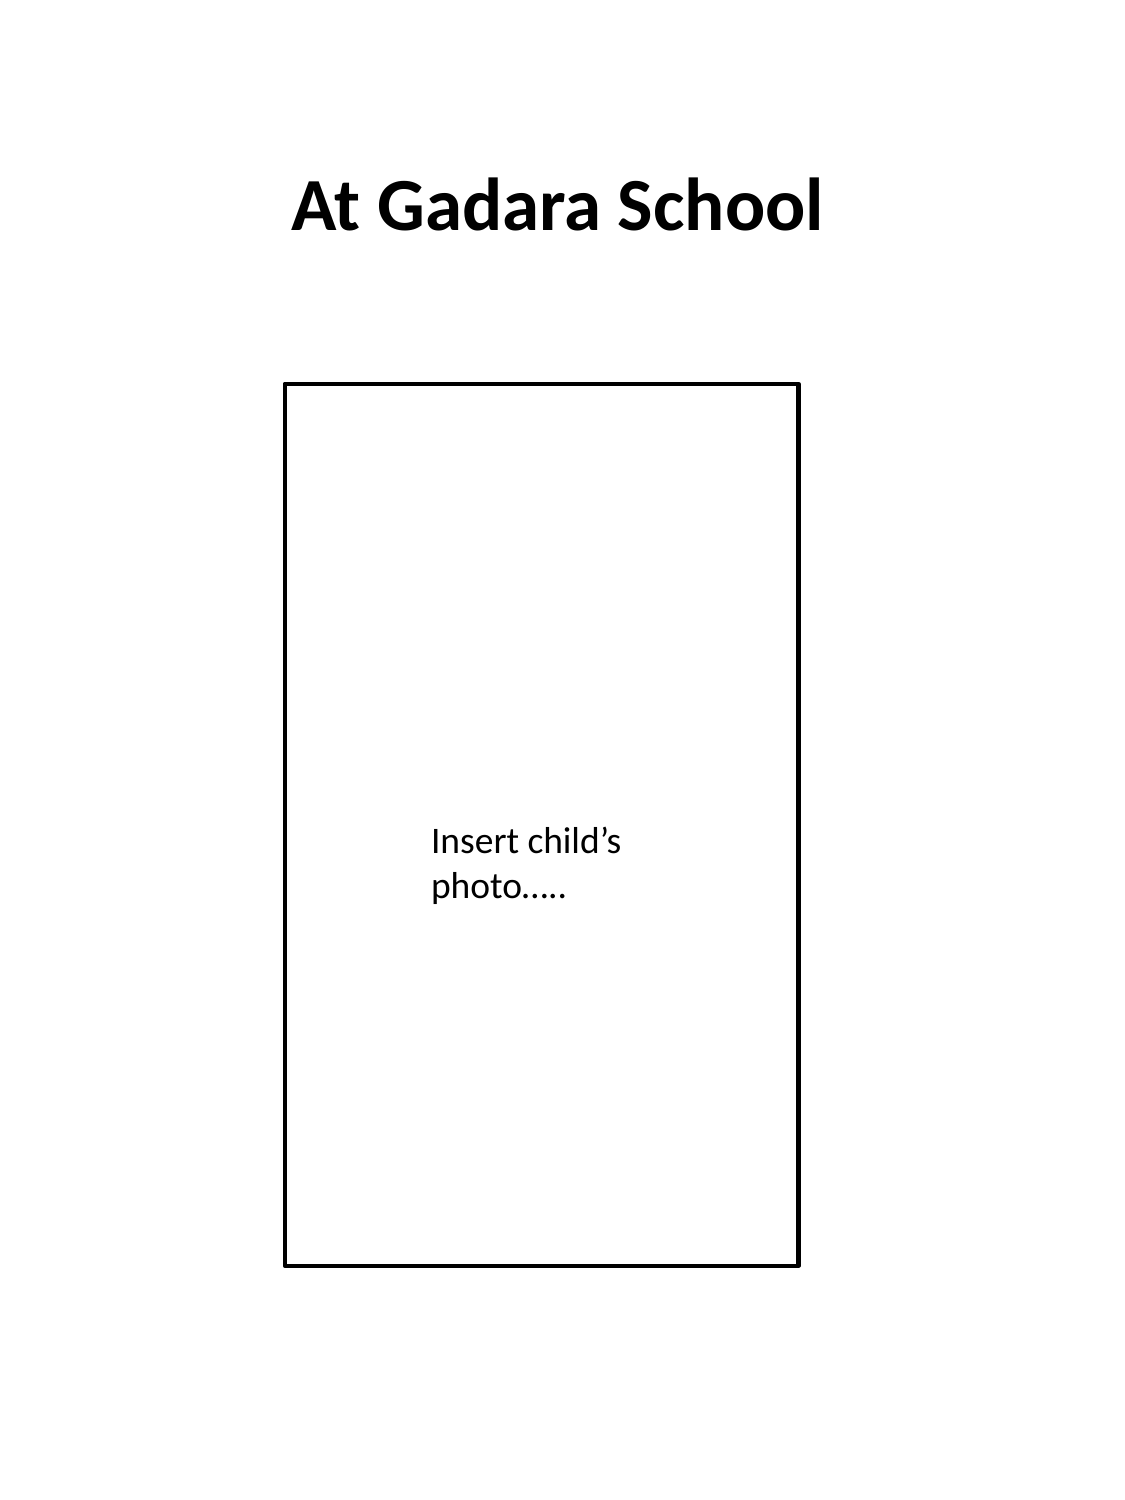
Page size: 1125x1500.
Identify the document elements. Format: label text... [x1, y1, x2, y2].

text_box At Gadara School [126, 147, 990, 253]
text_box Insert child’s photo….. [416, 808, 700, 914]
text_box [283, 382, 801, 1268]
